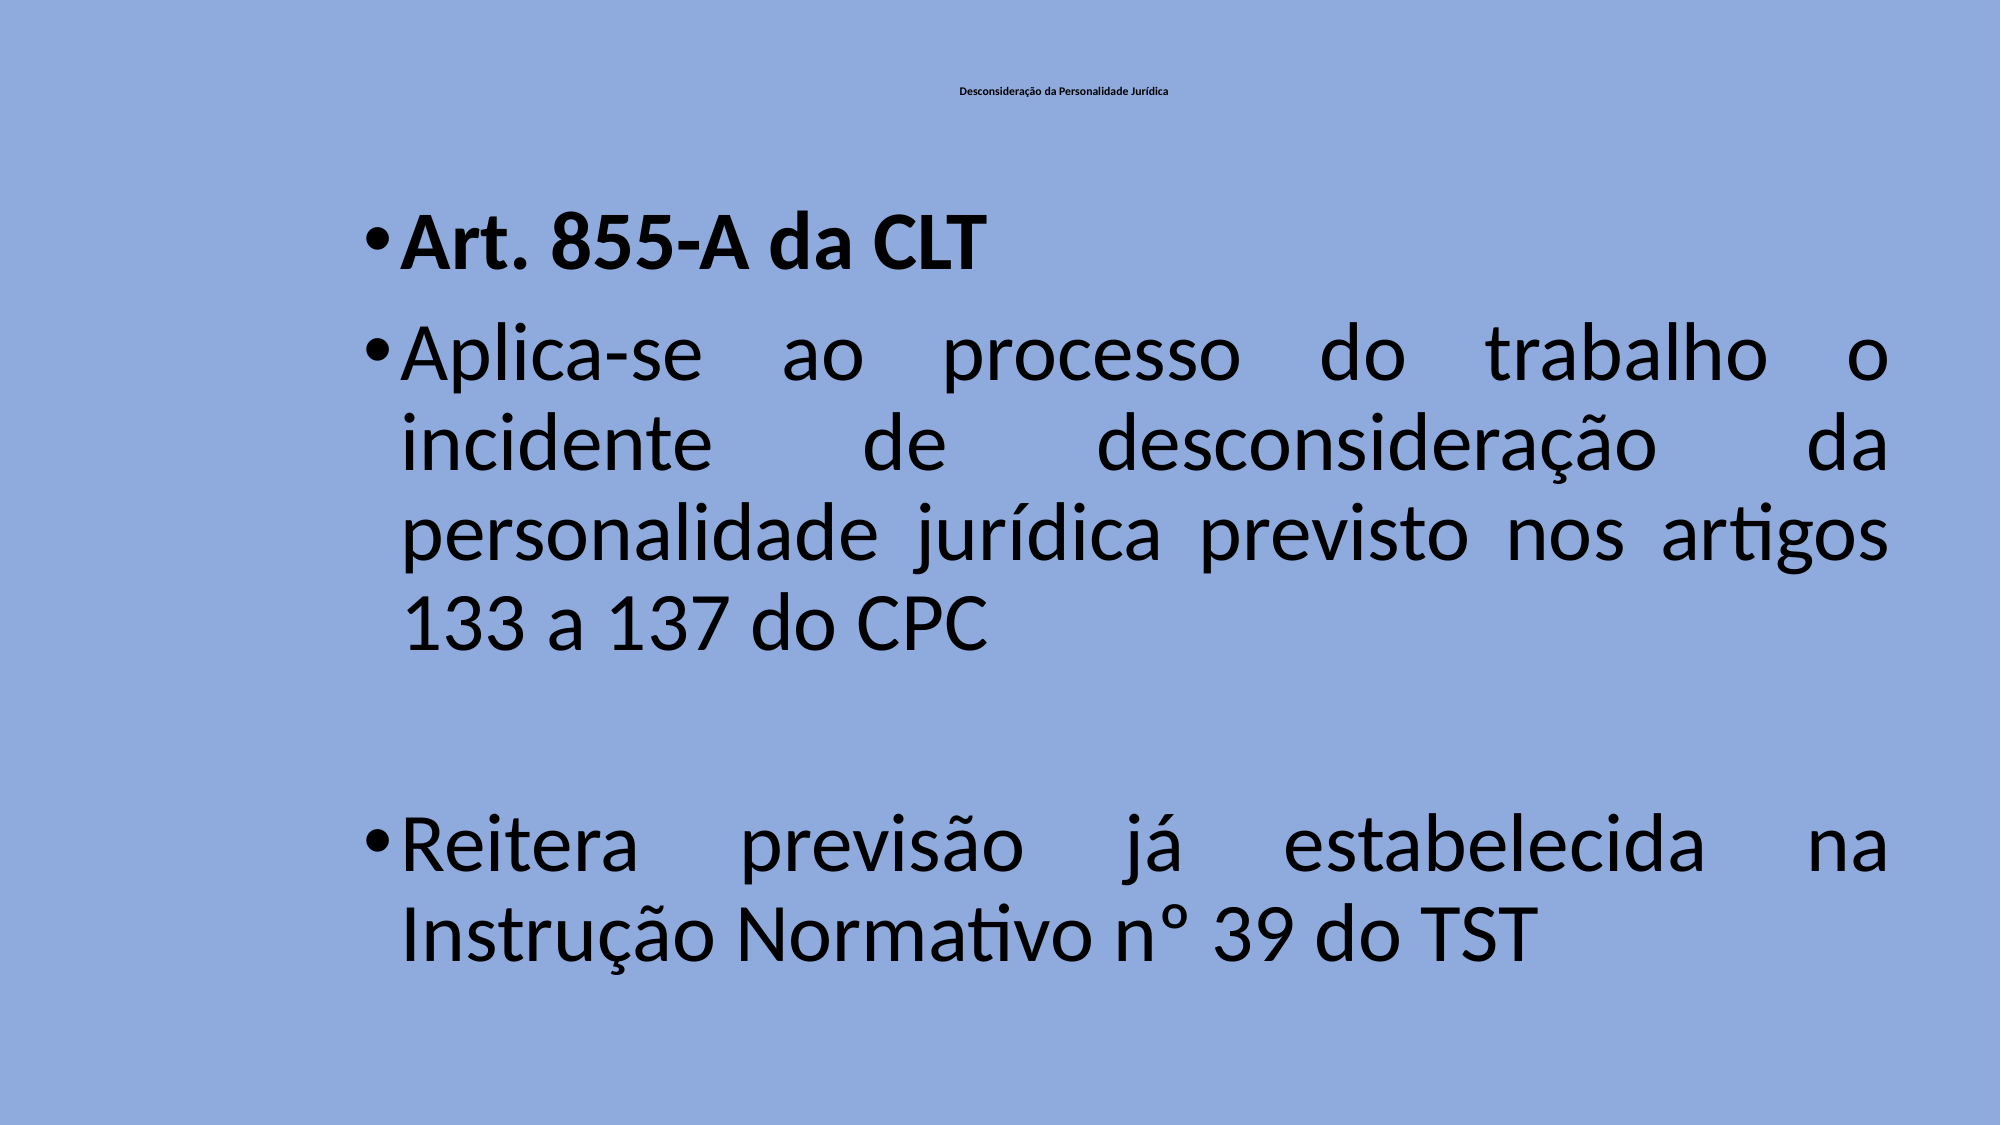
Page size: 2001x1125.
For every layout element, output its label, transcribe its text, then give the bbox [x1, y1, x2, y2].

list Art. 855-A da CLT Aplica-se ao processo do trabalho o incidente de desconsideração da personalidade jurídica previsto nos artigos 133 a 137 do CPC Reitera previsão já estabelecida na Instrução Normativo nº 39 do TST [348, 190, 1906, 1014]
title Desconsideração da Personalidade Jurídica [334, 21, 1791, 145]
